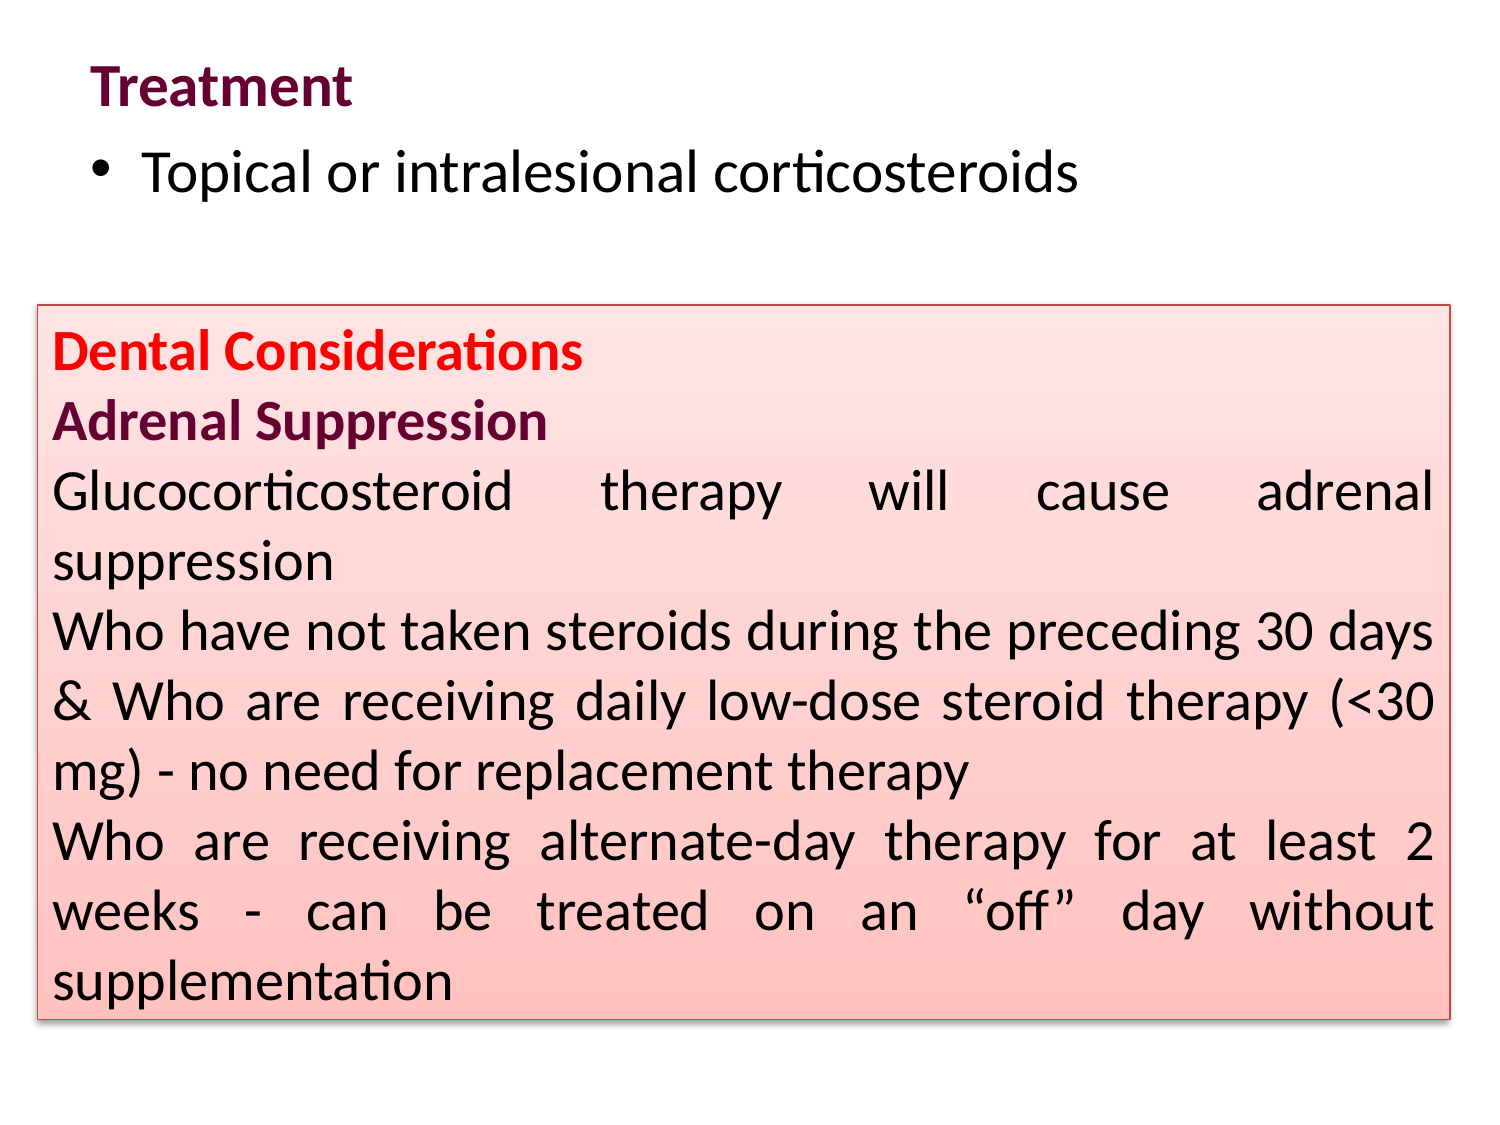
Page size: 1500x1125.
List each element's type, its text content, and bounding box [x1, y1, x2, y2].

list Treatment Topical or intralesional corticosteroids [75, 37, 1425, 213]
text_box Dental Considerations Adrenal Suppression Glucocorticosteroid therapy will cause adrenal suppression Who have not taken steroids during the preceding 30 days & Who are receiving daily low-dose steroid therapy (<30 mg) - no need for replacement therapy Who are receiving alternate-day therapy for at least 2 weeks - can be treated on an “off” day without supplementation [37, 304, 1451, 1020]
